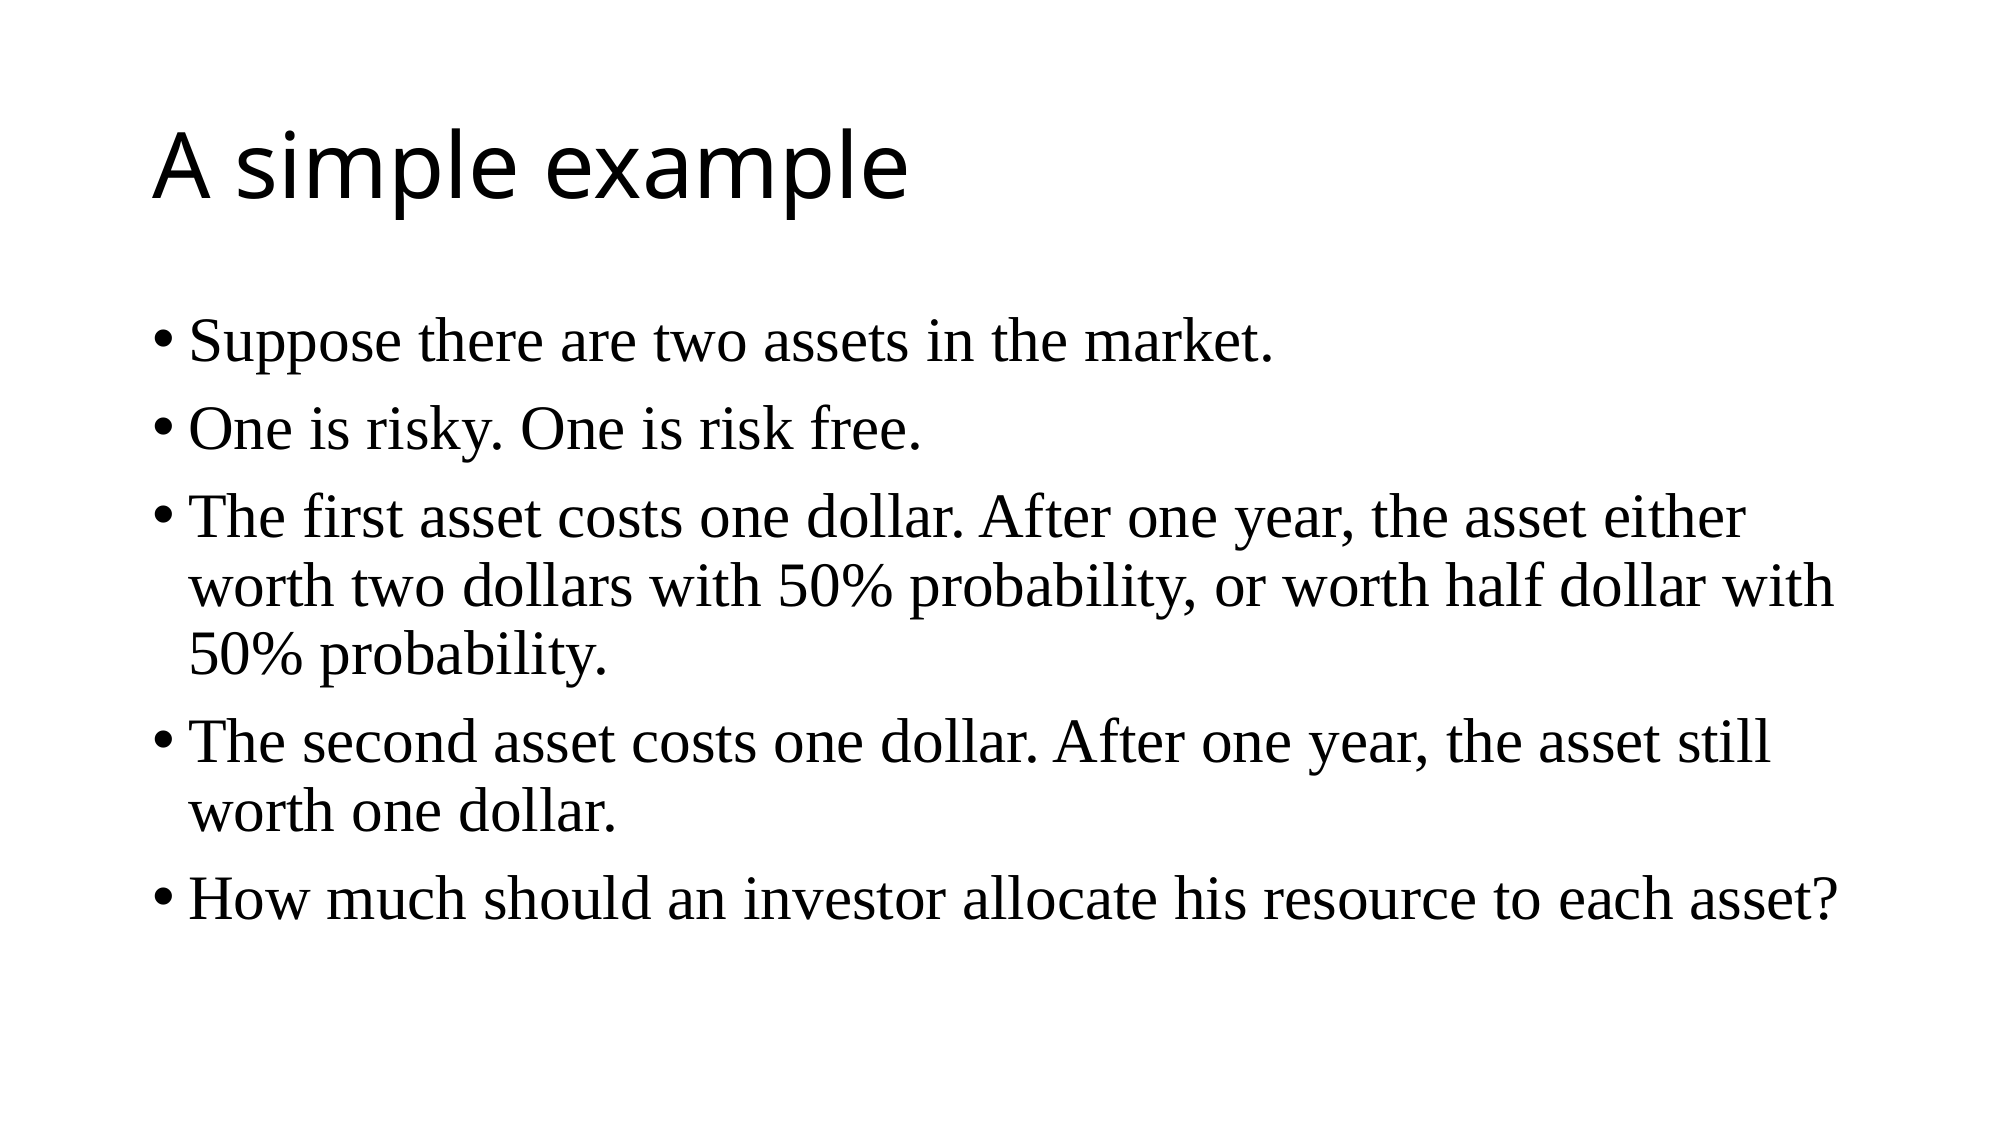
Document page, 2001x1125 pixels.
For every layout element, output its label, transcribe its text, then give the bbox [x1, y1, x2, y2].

title A simple example [137, 59, 1863, 278]
list Suppose there are two assets in the market. One is risky. One is risk free. The first asset costs one dollar. After one year, the asset either worth two dollars with 50% probability, or worth half dollar with 50% probability. The second asset costs one dollar. After one year, the asset still worth one dollar. How much should an investor allocate his resource to each asset? [137, 299, 1863, 1014]
